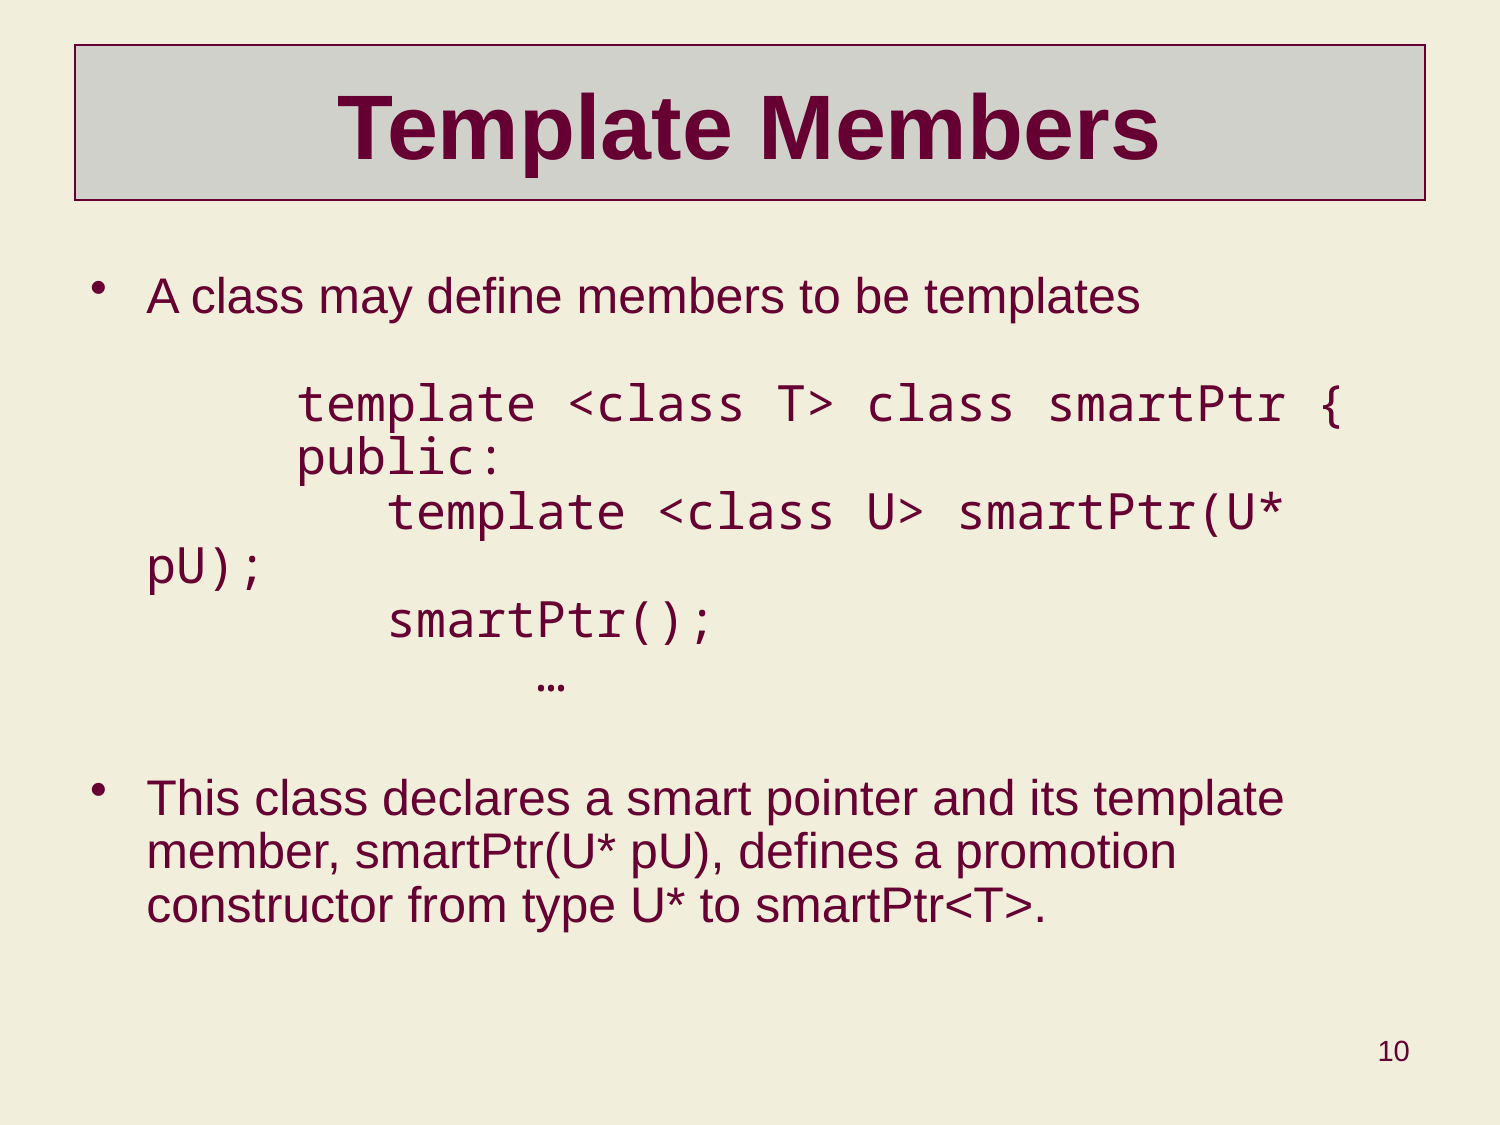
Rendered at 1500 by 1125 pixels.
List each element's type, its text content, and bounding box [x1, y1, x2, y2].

title Template Members [74, 44, 1426, 201]
list A class may define members to be templates template <class T> class smartPtr { public: template <class U> smartPtr(U* pU); smartPtr(); … This class declares a smart pointer and its template member, smartPtr(U* pU), defines a promotion constructor from type U* to smartPtr<T>. [75, 262, 1425, 1005]
slide_number 10 [1074, 1024, 1426, 1103]
